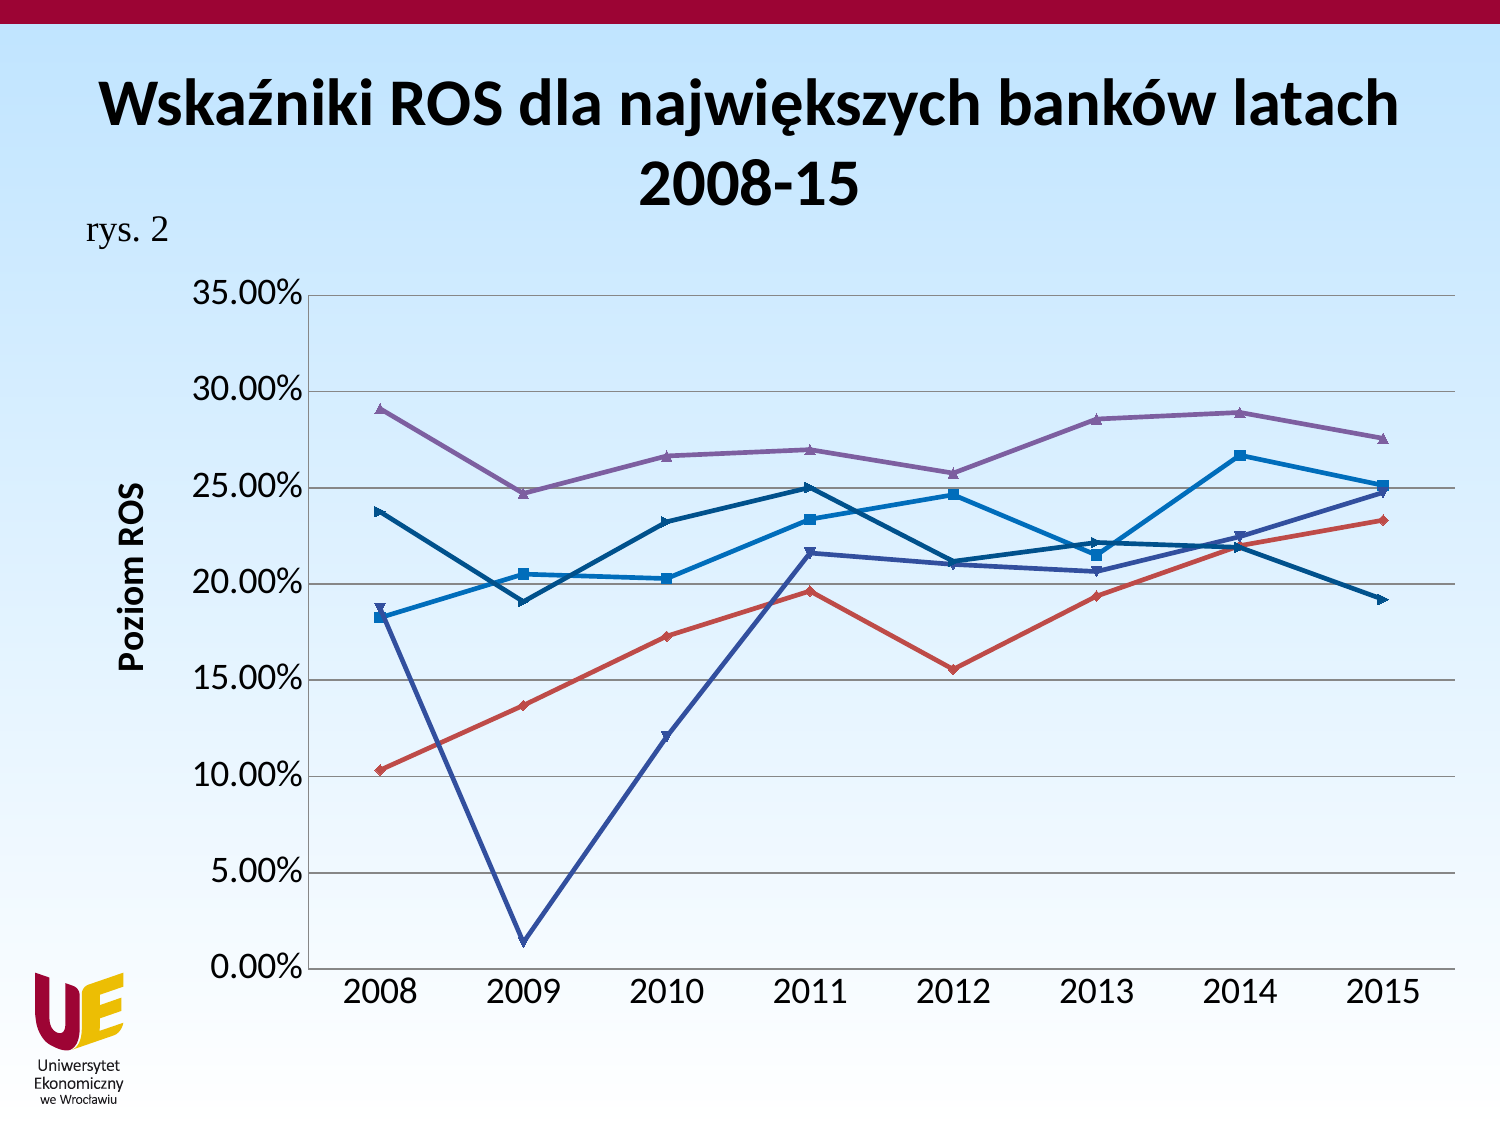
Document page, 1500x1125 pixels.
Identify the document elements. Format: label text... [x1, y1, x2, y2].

chart [76, 260, 1484, 1029]
title Wskaźniki ROS dla największych banków latach 2008-15 [46, 45, 1454, 233]
text_box rys. 2 [71, 196, 185, 257]
